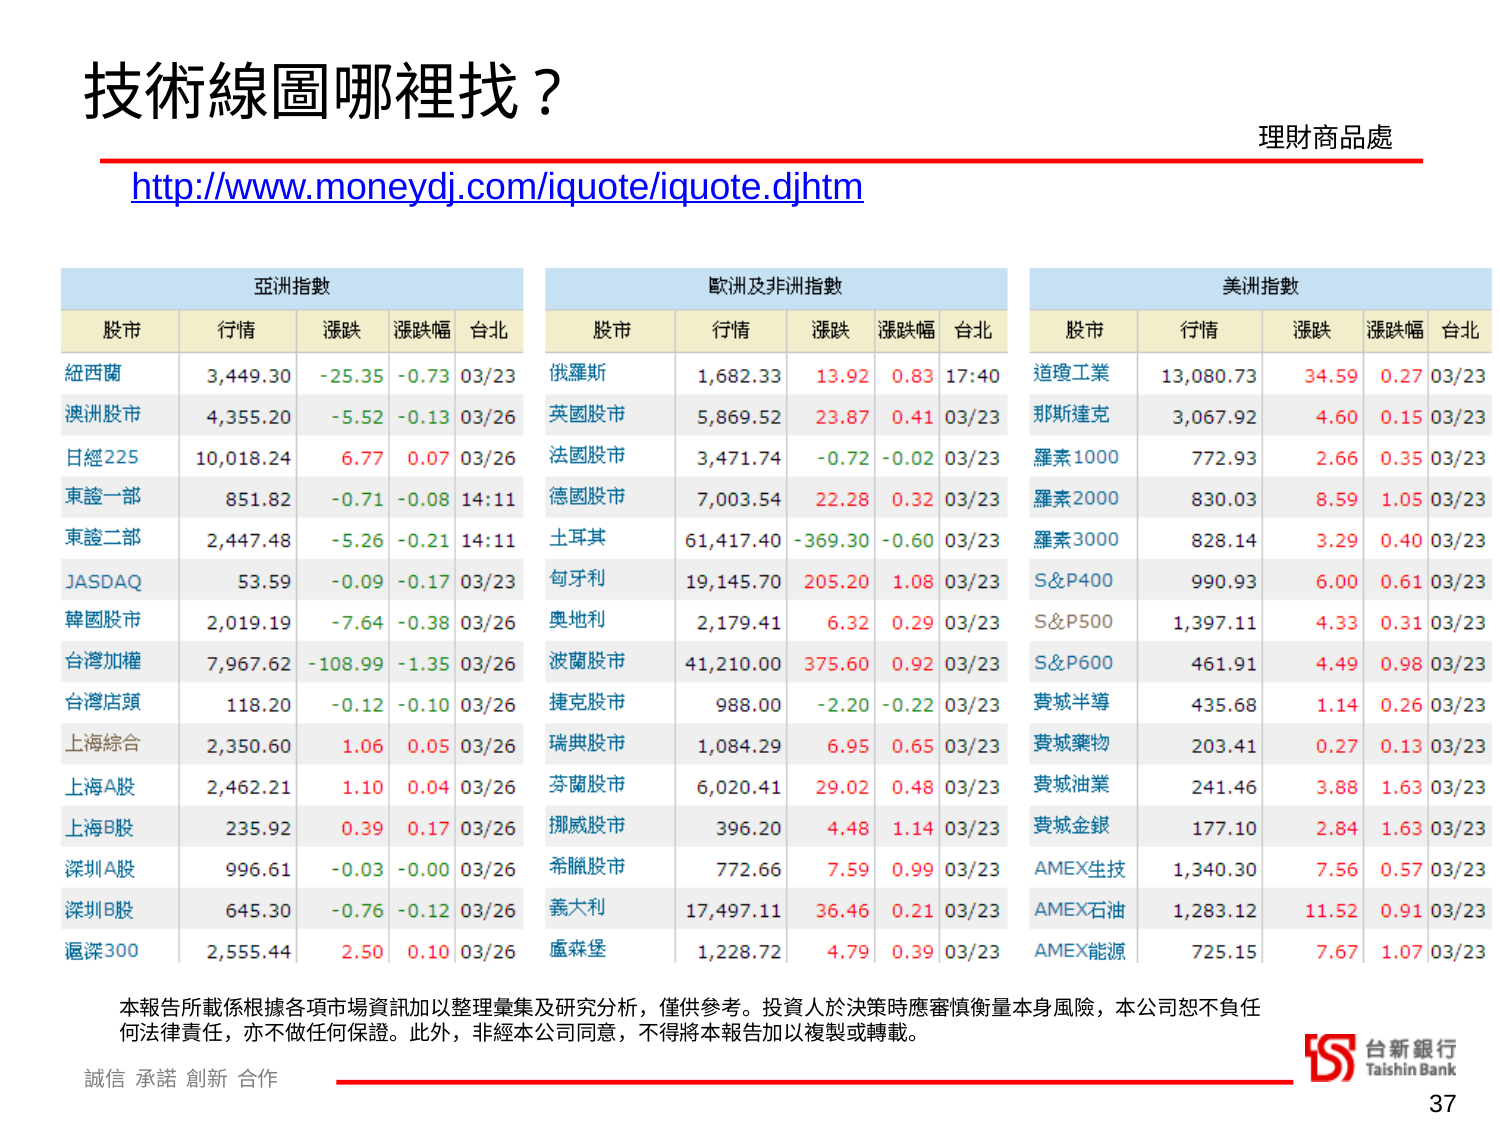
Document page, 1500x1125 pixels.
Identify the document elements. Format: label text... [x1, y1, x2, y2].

title 技術線圖哪裡找? [82, 42, 1400, 138]
picture [1305, 1034, 1456, 1079]
text_box 37 [1222, 1079, 1465, 1125]
text_box http://www.moneydj.com/iquote/iquote.djhtm [123, 154, 1223, 215]
picture [48, 255, 1500, 963]
